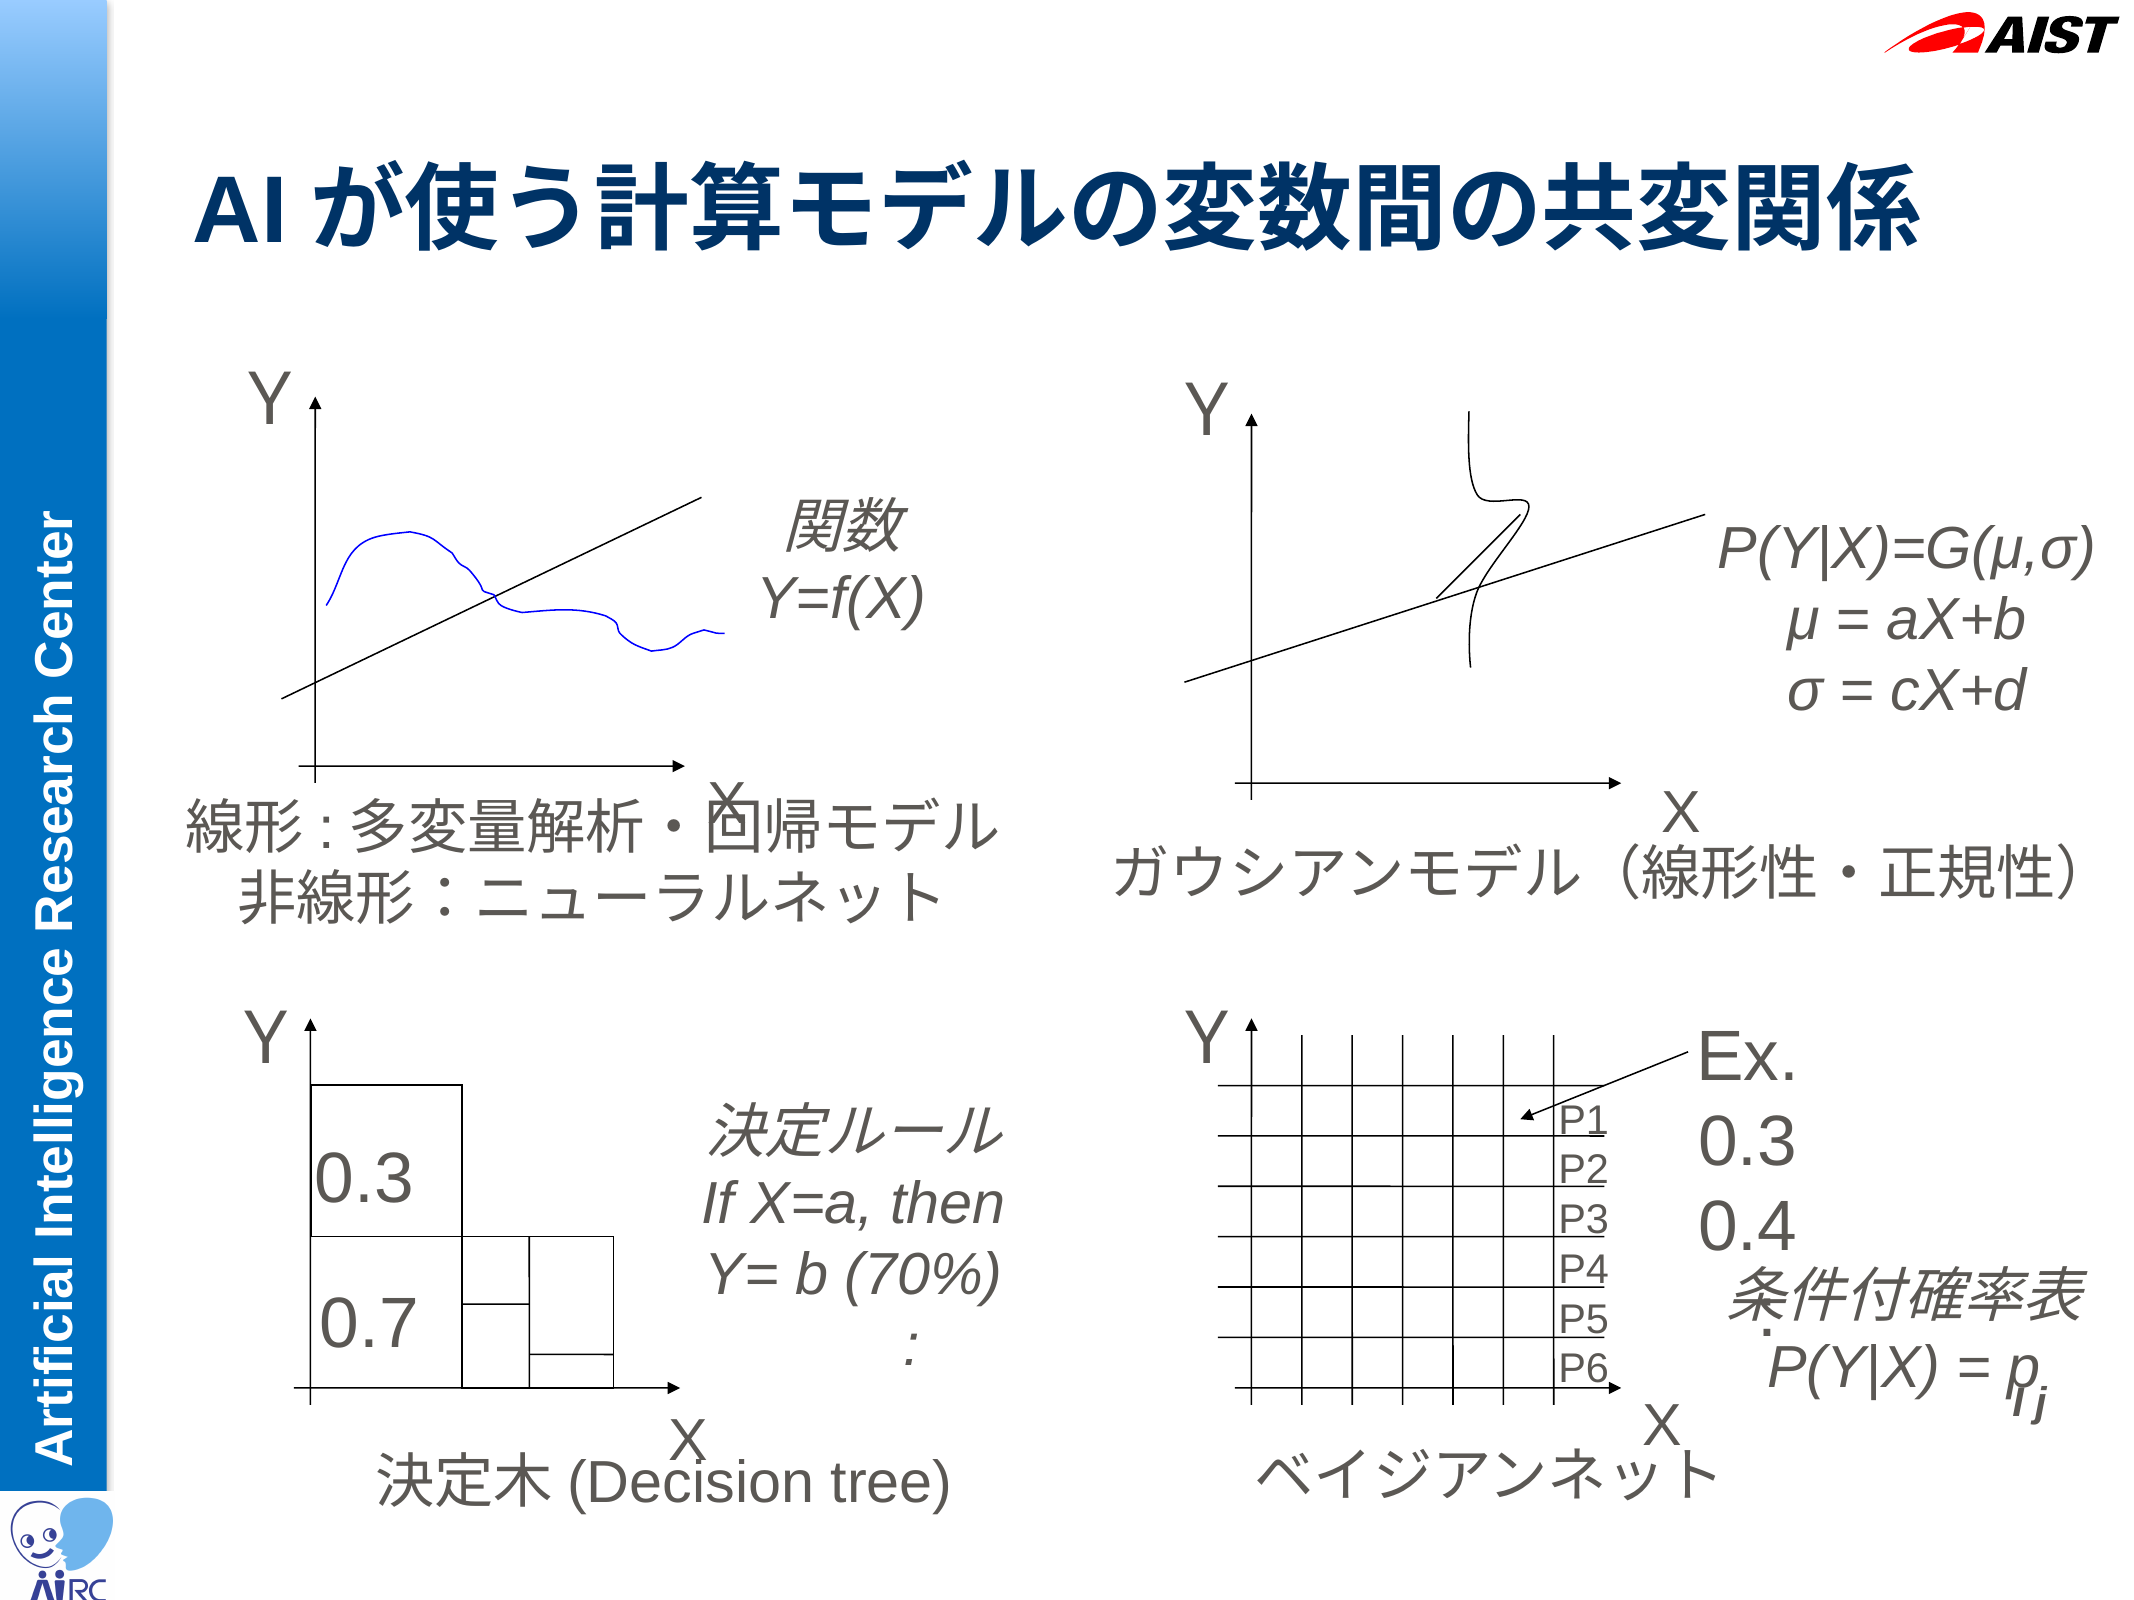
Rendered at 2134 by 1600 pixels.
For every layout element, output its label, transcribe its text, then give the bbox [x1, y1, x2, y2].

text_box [179, 345, 1007, 941]
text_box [1155, 984, 2100, 1517]
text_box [214, 984, 1024, 1524]
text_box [1088, 357, 2134, 916]
title AIが使う計算モデルの変数間の共変関係 [177, 124, 2027, 285]
